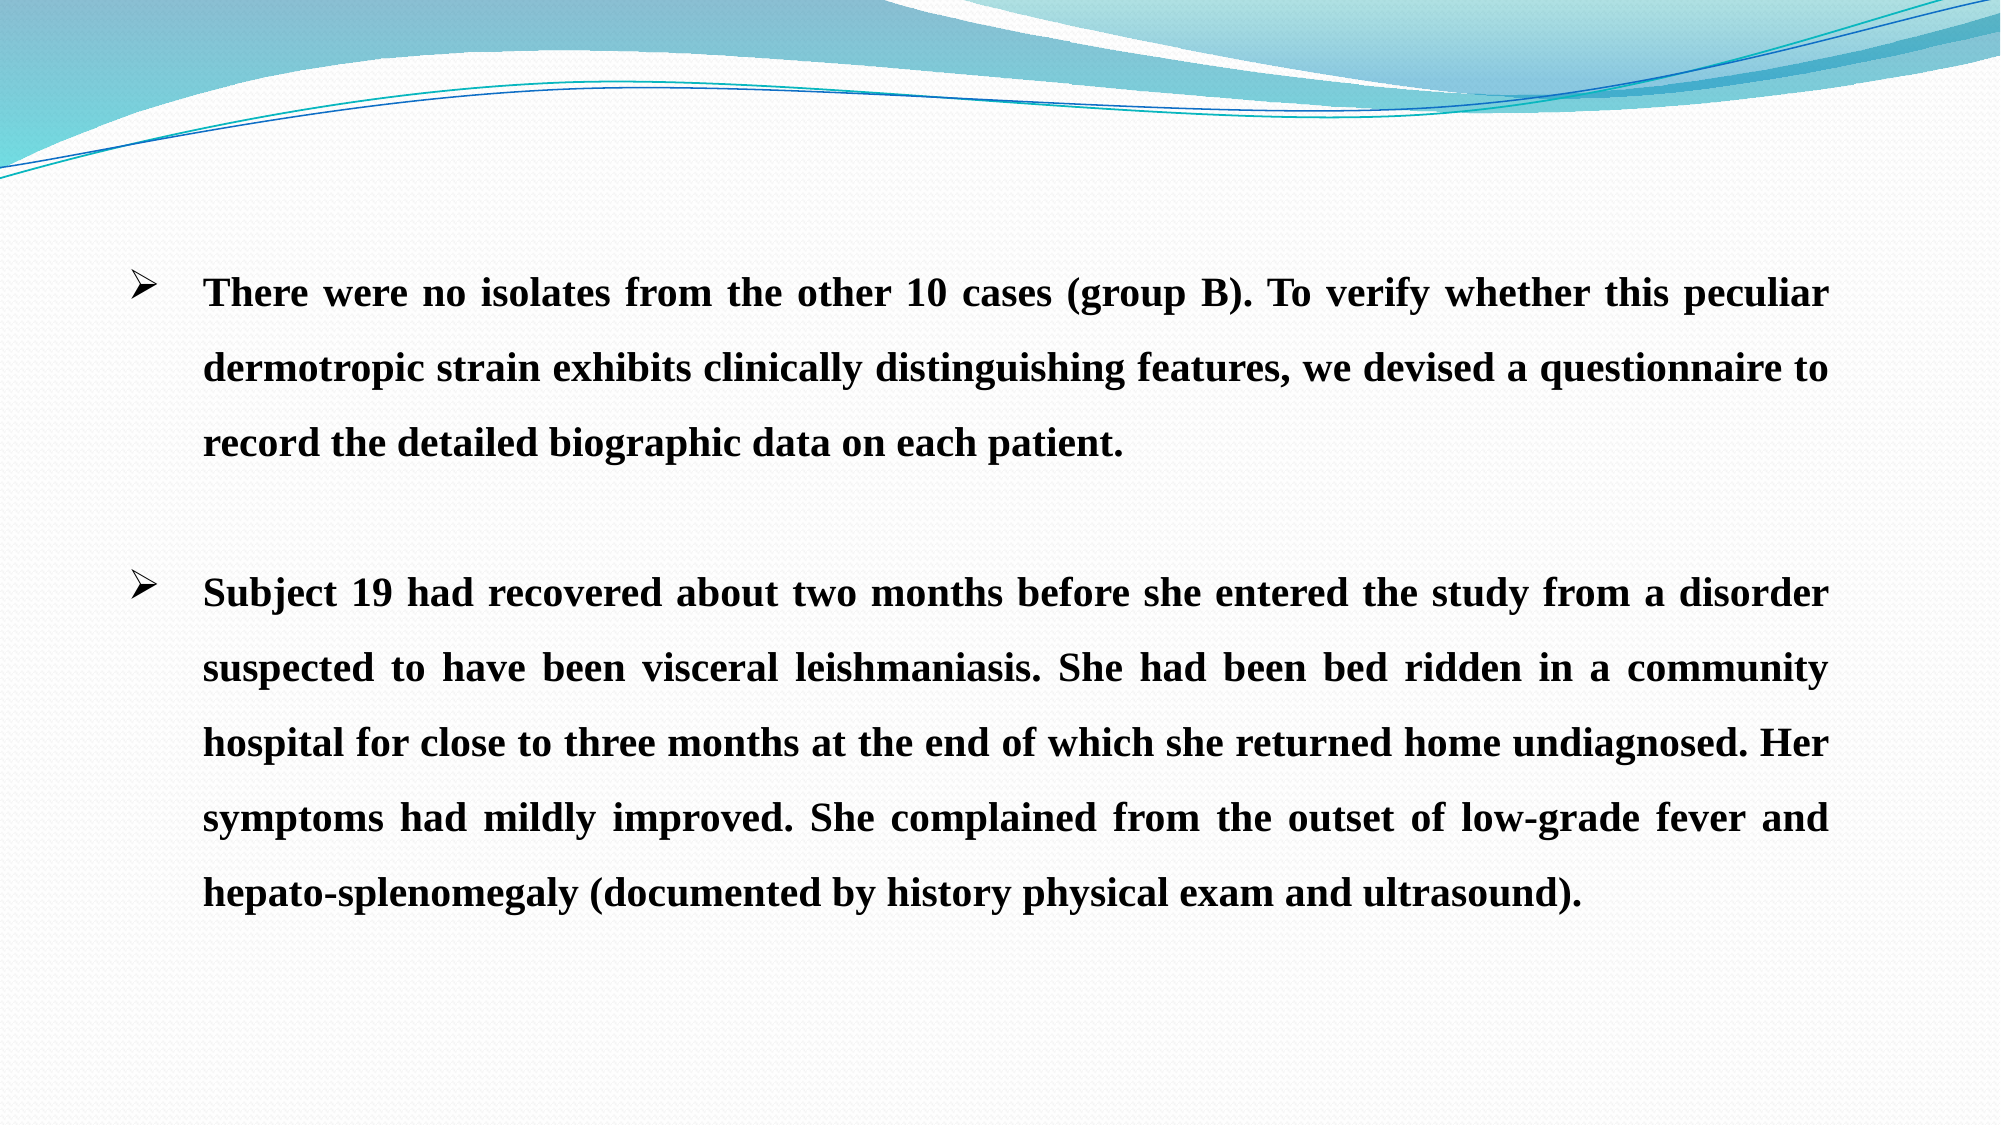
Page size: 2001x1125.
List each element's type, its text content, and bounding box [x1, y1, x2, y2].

text_box There were no isolates from the other 10 cases (group B). To verify whether this peculiar dermotropic strain exhibits clinically distinguishing features, we devised a questionnaire to record the detailed biographic data on each patient. Subject 19 had recovered about two months before she entered the study from a disorder suspected to have been visceral leishmaniasis. She had been bed ridden in a community hospital for close to three months at the end of which she returned home undiagnosed. Her symptoms had mildly improved. She complained from the outset of low-grade fever and hepato-splenomegaly (documented by history physical exam and ultrasound). [113, 232, 1846, 922]
